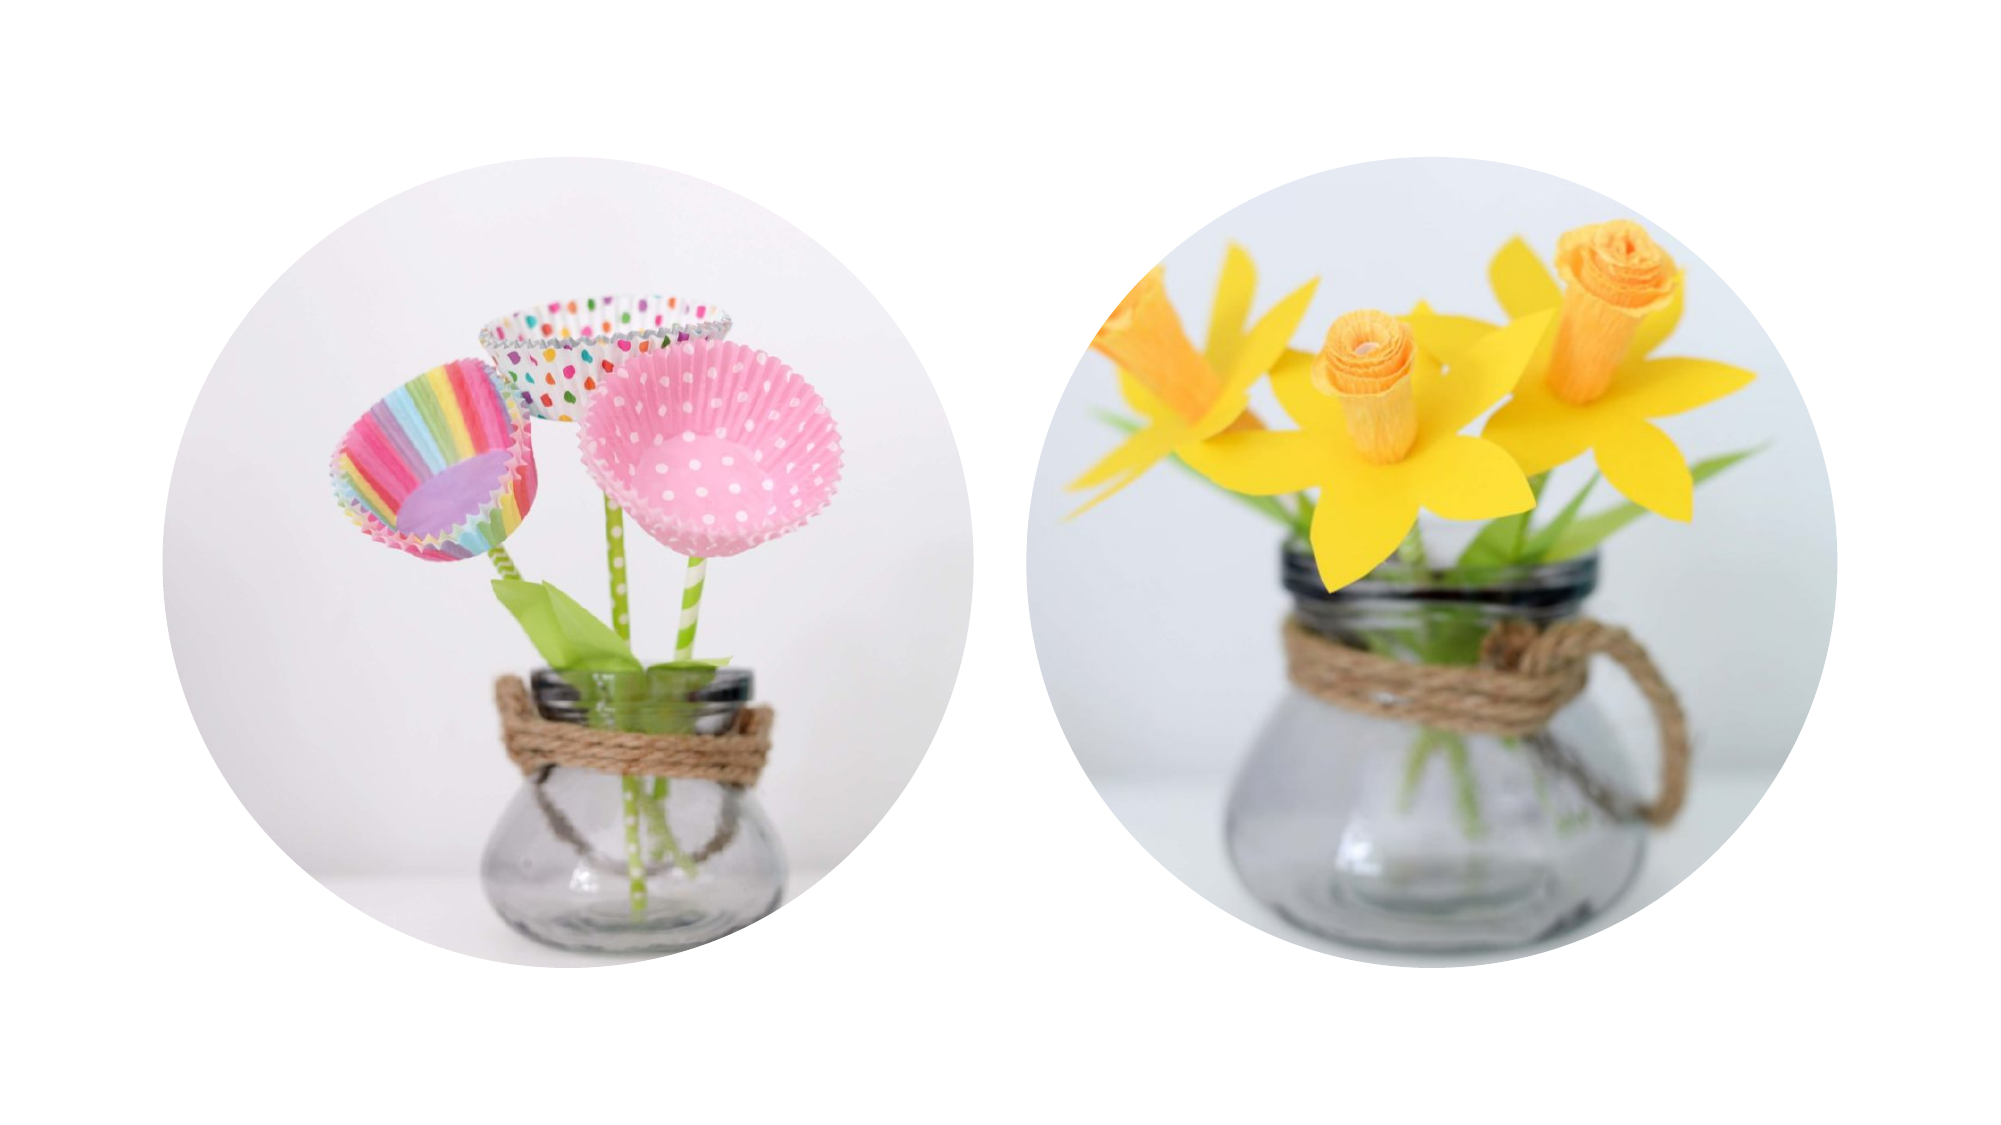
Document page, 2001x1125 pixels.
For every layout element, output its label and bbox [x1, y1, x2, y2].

picture [1026, 156, 1838, 968]
picture [162, 156, 974, 968]
